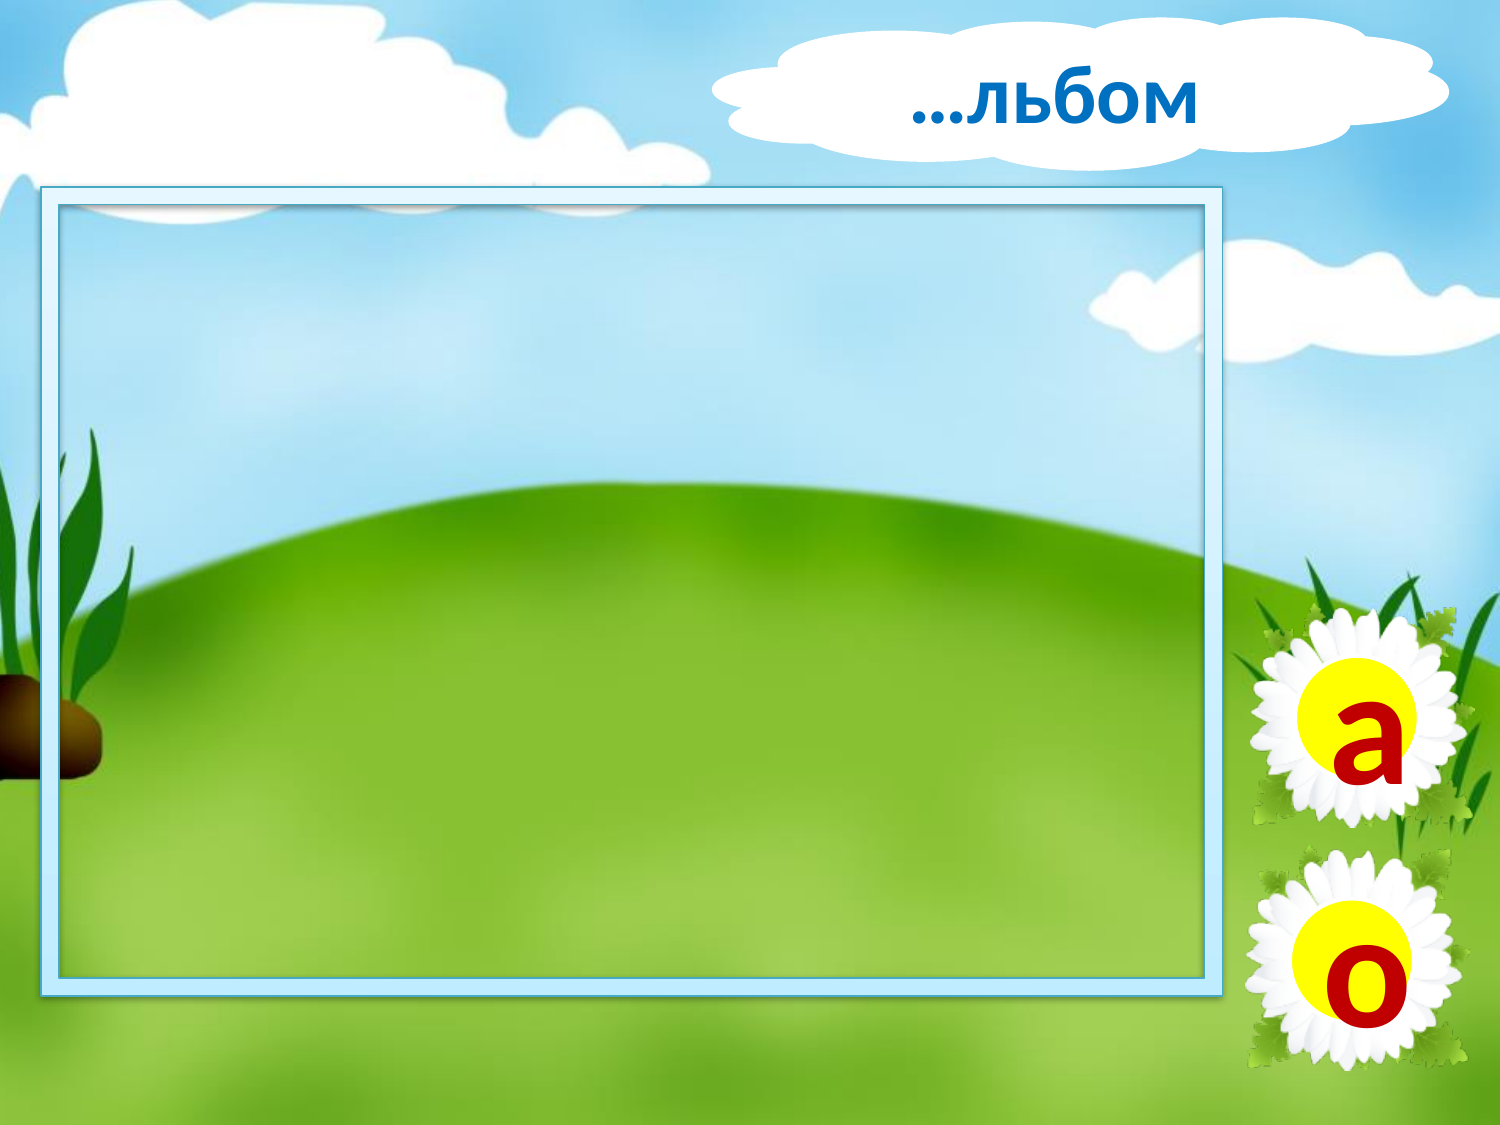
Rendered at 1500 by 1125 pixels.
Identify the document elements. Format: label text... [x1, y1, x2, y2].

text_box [1249, 603, 1475, 828]
text_box [40, 186, 1223, 997]
picture [0, 0, 1500, 1125]
text_box …льбом [711, 17, 1450, 171]
